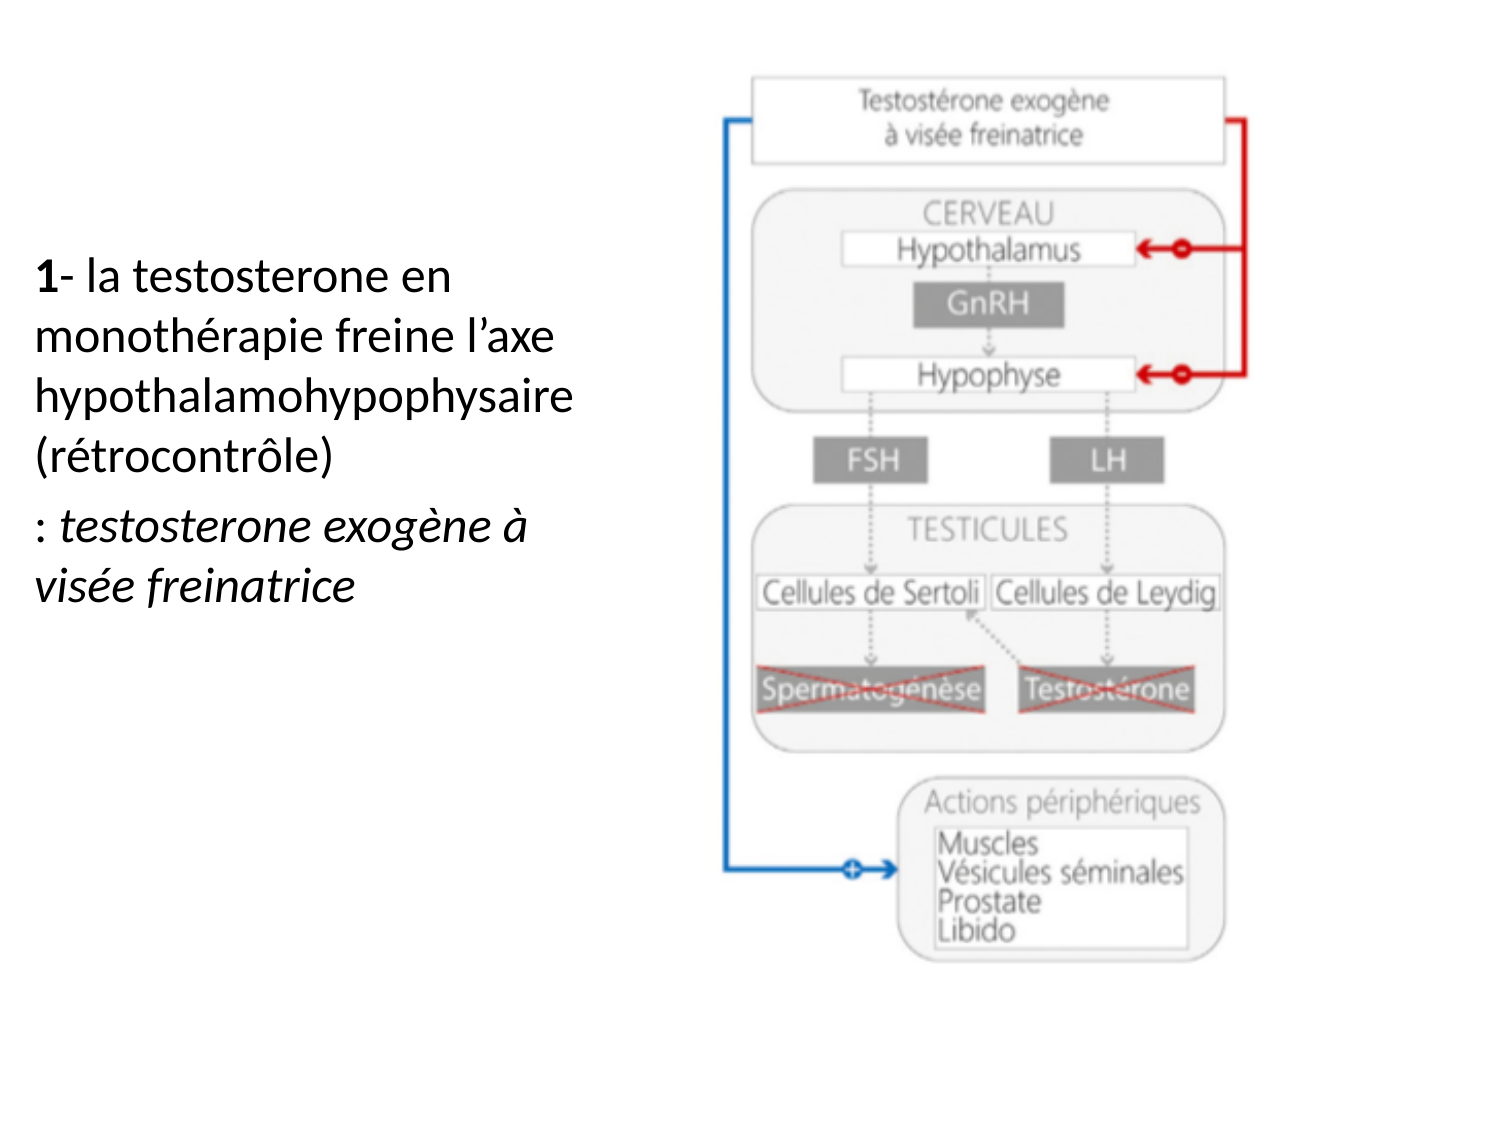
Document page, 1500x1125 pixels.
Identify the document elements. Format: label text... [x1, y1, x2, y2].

list 1- la testosterone en monothérapie freine l’axe hypothalamohypophysaire (rétrocontrôle) : testosterone exogène à visée freinatrice [19, 235, 581, 1005]
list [586, 44, 1426, 1006]
